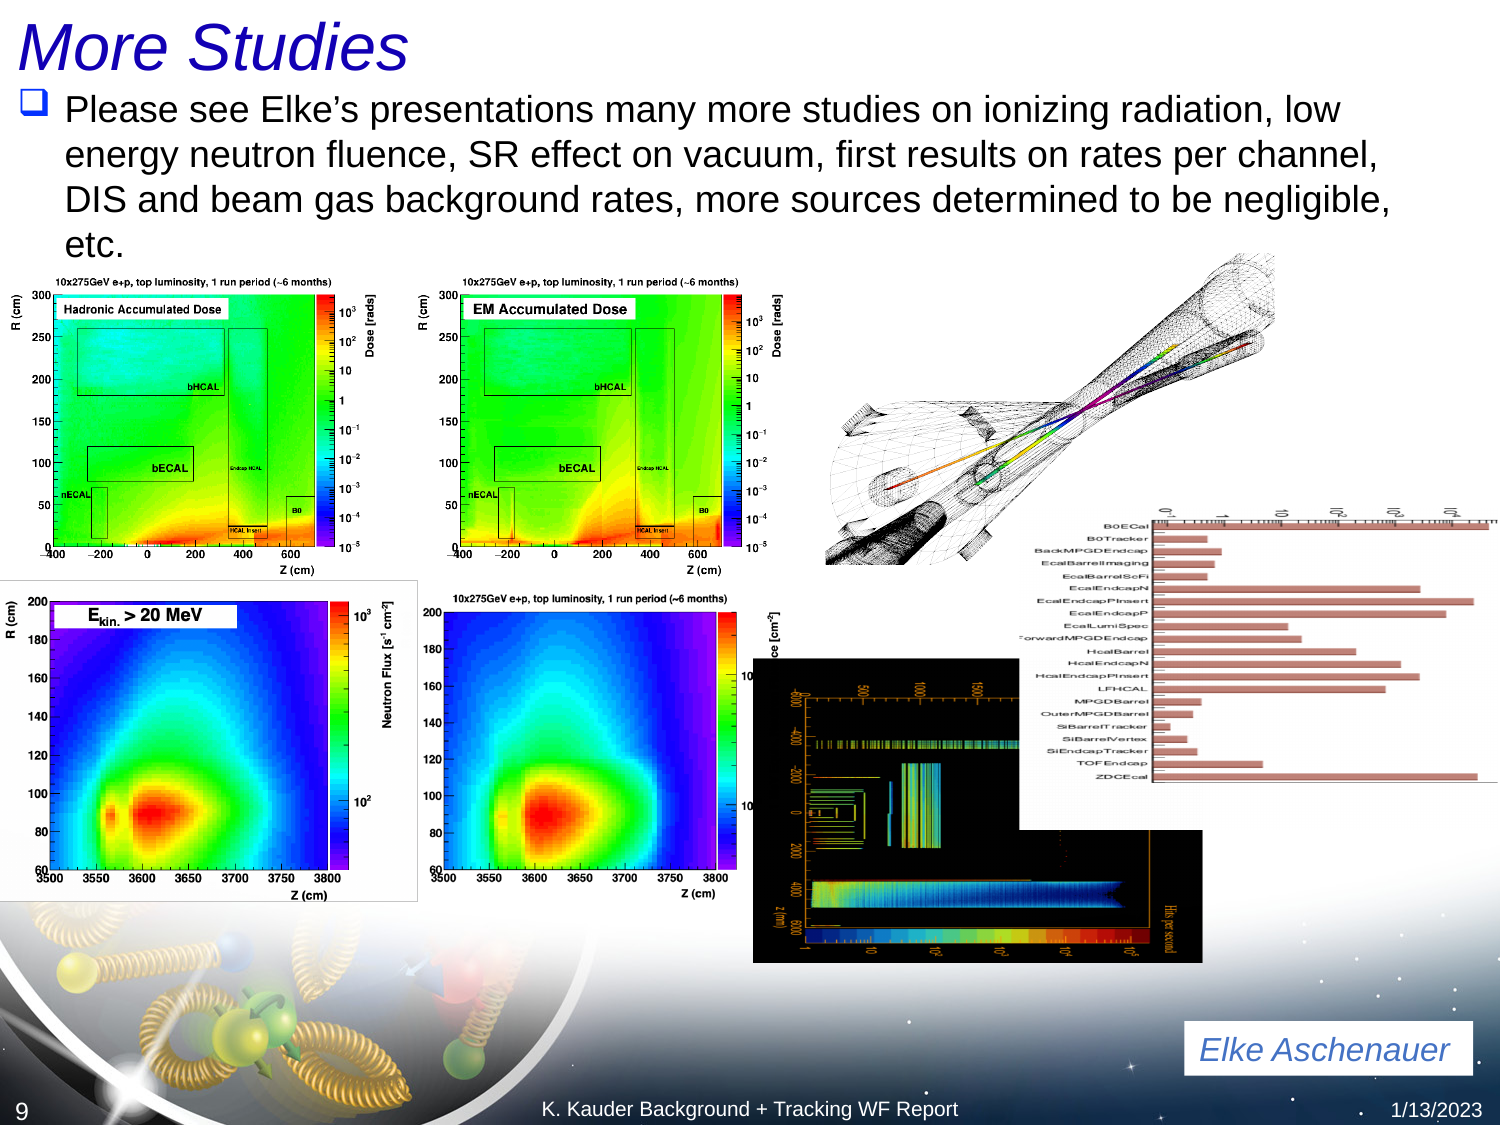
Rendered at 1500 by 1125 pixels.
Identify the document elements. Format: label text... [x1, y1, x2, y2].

title More Studies [2, 1, 1500, 98]
picture [0, 0, 1500, 1125]
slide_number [1160, 1079, 1498, 1125]
slide_number 9 [0, 1080, 338, 1125]
text_box Please see Elke’s presentations many more studies on ionizing radiation, low energy neutron fluence, SR effect on vacuum, first results on rates per channel, DIS and beam gas background rates, more sources determined to be negligible, etc. [2, 77, 1441, 273]
footer K. Kauder Background + Tracking WF Report [496, 1078, 1004, 1125]
text_box Elke Aschenauer [1184, 1021, 1474, 1076]
